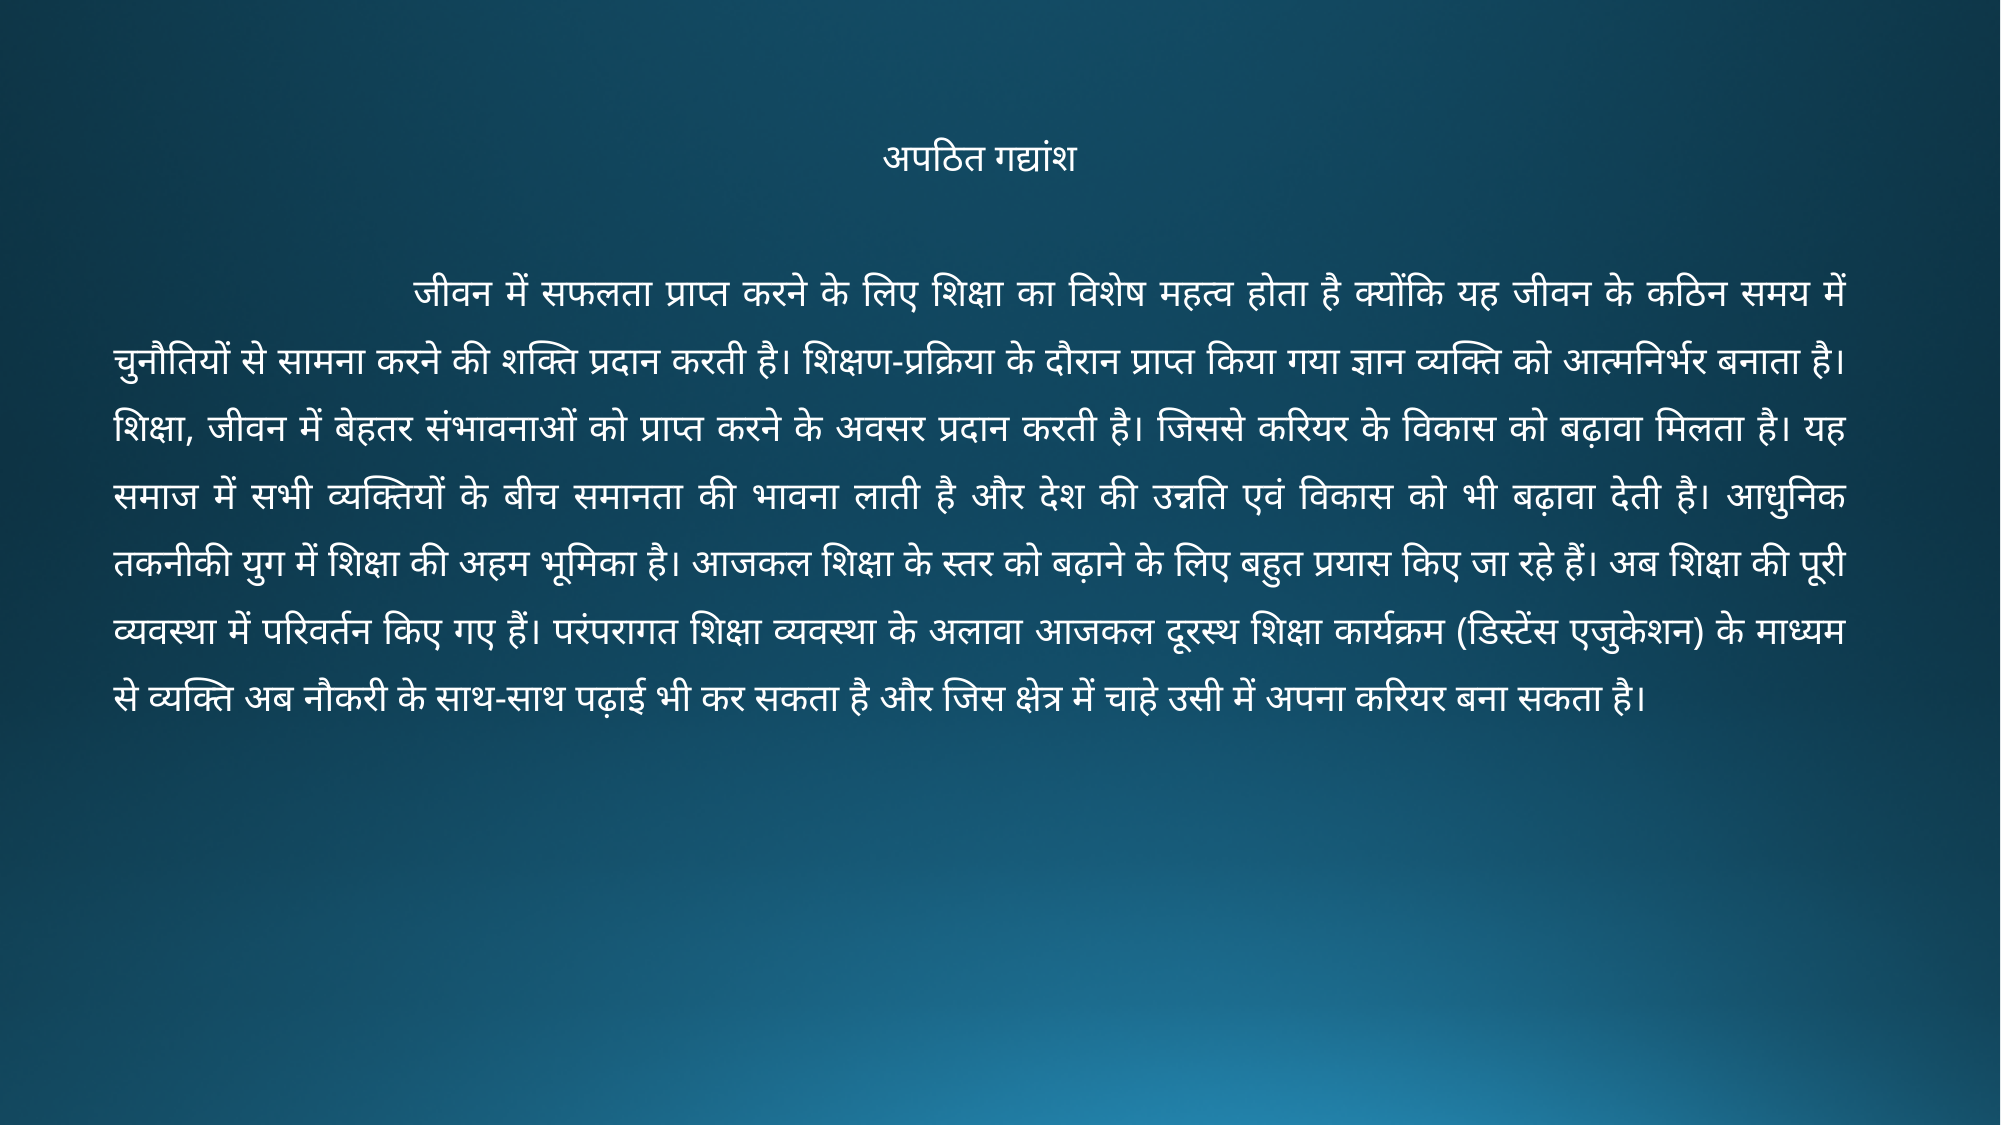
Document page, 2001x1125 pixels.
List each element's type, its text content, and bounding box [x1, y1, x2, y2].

text_box अपठित गद्यांश जीवन में सफलता प्राप्त करने के लिए शिक्षा का विशेष महत्व होता है क्योंकि यह जीवन के कठिन समय में चुनौतियों से सामना करने की शक्ति प्रदान करती है। शिक्षण-प्रक्रिया के दौरान प्राप्त किया गया ज्ञान व्यक्ति को आत्मनिर्भर बनाता है। शिक्षा, जीवन में बेहतर संभावनाओं को प्राप्त करने के अवसर प्रदान करती है। जिससे करियर के विकास को बढ़ावा मिलता है। यह समाज में सभी व्यक्तियों के बीच समानता की भावना लाती है और देश की उन्नति एवं विकास को भी बढ़ावा देती है। आधुनिक तकनीकी युग में शिक्षा की अहम भूमिका है। आजकल शिक्षा के स्तर को बढ़ाने के लिए बहुत प्रयास किए जा रहे हैं। अब शिक्षा की पूरी व्यवस्था में परिवर्तन किए गए हैं। परंपरागत शिक्षा व्यवस्था के अलावा आजकल दूरस्थ शिक्षा कार्यक्रम (डिस्टेंस एजुकेशन) के माध्यम से व्यक्ति अब नौकरी के साथ-साथ पढ़ाई भी कर सकता है और जिस क्षेत्र में चाहे उसी में अपना करियर बना सकता है। [98, 104, 1861, 727]
picture [0, 0, 2001, 1125]
